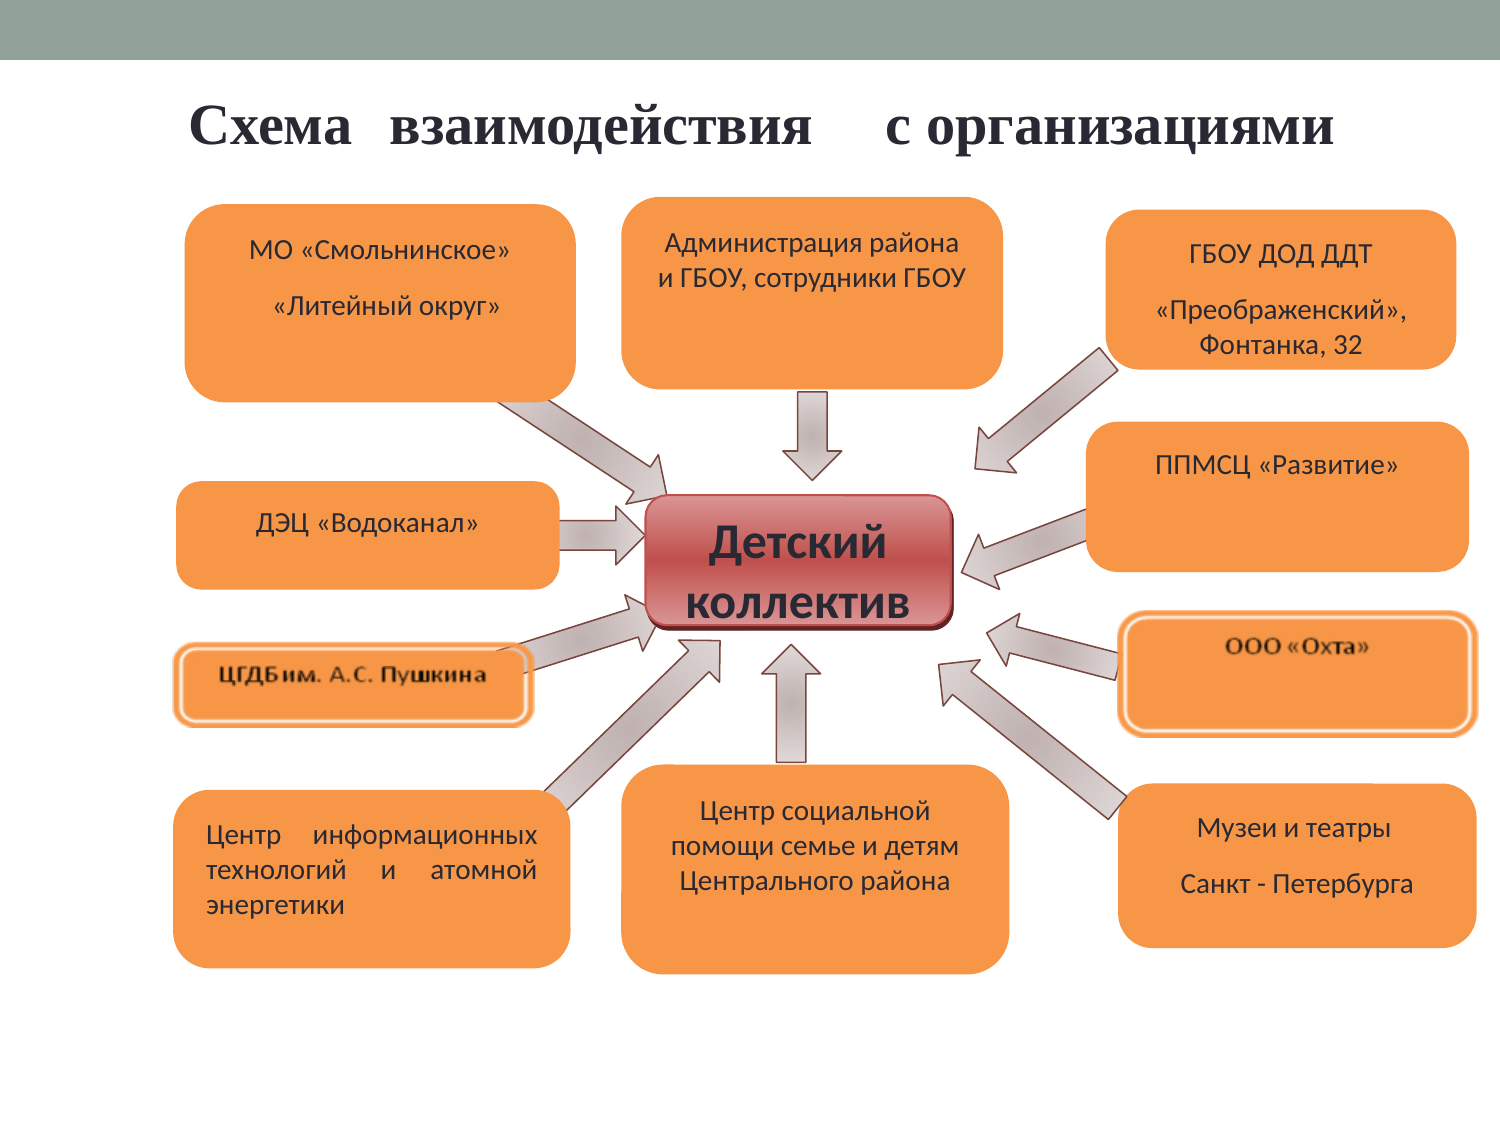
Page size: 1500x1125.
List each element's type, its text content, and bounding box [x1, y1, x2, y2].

text_box Схема взаимодействия с организациями [88, 78, 1435, 164]
text_box [937, 659, 1128, 821]
text_box [534, 639, 721, 819]
text_box [974, 347, 1119, 474]
text_box ППМСЦ «Развитие» [1096, 431, 1459, 562]
text_box Детский коллектив [645, 495, 951, 626]
text_box ГБОУ ДОД ДДТ «Преображенский», Фонтанка, 32 [1116, 219, 1446, 360]
text_box Администрация района и ГБОУ, сотрудники ГБОУ [631, 207, 993, 380]
text_box [760, 643, 822, 764]
text_box [535, 594, 657, 668]
text_box [550, 505, 645, 566]
text_box МО «Смольнинское» «Литейный округ» [195, 214, 566, 392]
text_box [487, 392, 668, 505]
text_box Музеи и театры Санкт - Петербурга [1128, 793, 1467, 938]
text_box Центр социальной помощи семье и детям Центрального района [631, 774, 999, 965]
text_box ДЭЦ «Водоканал» [186, 491, 550, 580]
text_box [782, 391, 843, 482]
text_box [960, 504, 1096, 591]
picture [1115, 609, 1479, 740]
text_box [985, 612, 1113, 681]
picture [170, 641, 536, 730]
text_box Центр информационных технологий и атомной энергетики [183, 800, 561, 958]
